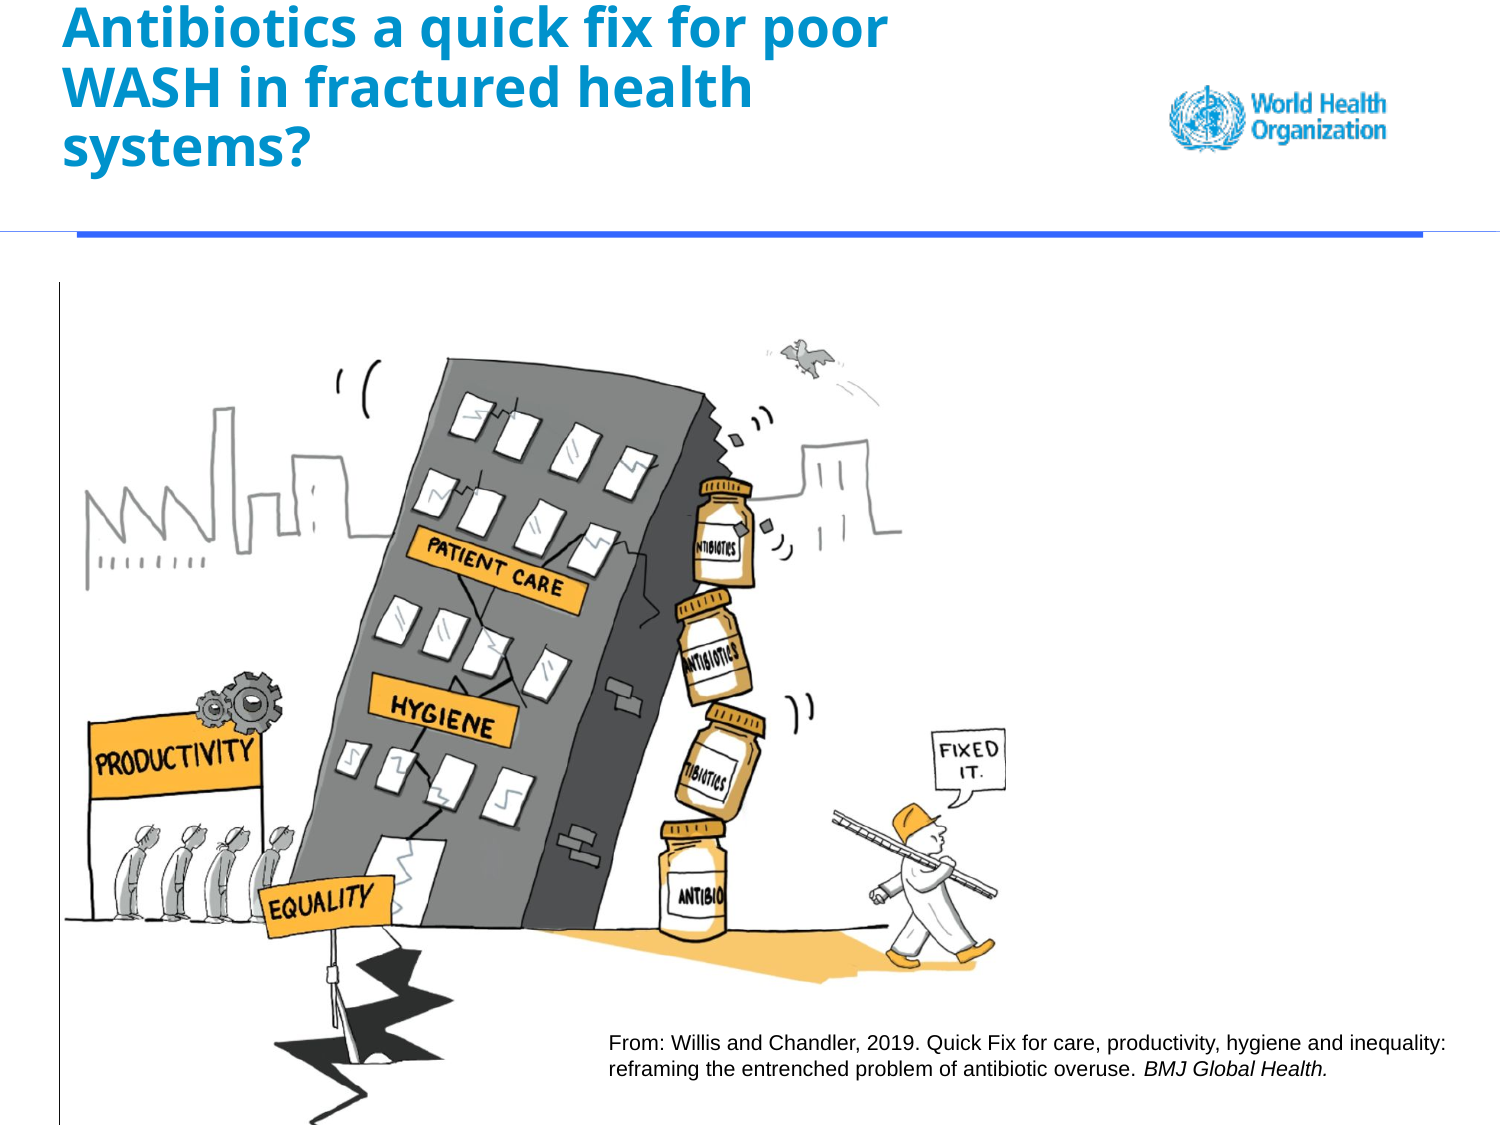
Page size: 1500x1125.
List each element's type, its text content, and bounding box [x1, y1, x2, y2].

title Antibiotics a quick fix for poor WASH in fractured health systems? [59, 60, 1063, 179]
picture [1115, 62, 1441, 177]
picture [58, 282, 1006, 1125]
text_box From: Willis and Chandler, 2019. Quick Fix for care, productivity, hygiene and inequality: reframing the entrenched problem of antibiotic overuse. BMJ Global Health. [1006, 1021, 1500, 1089]
